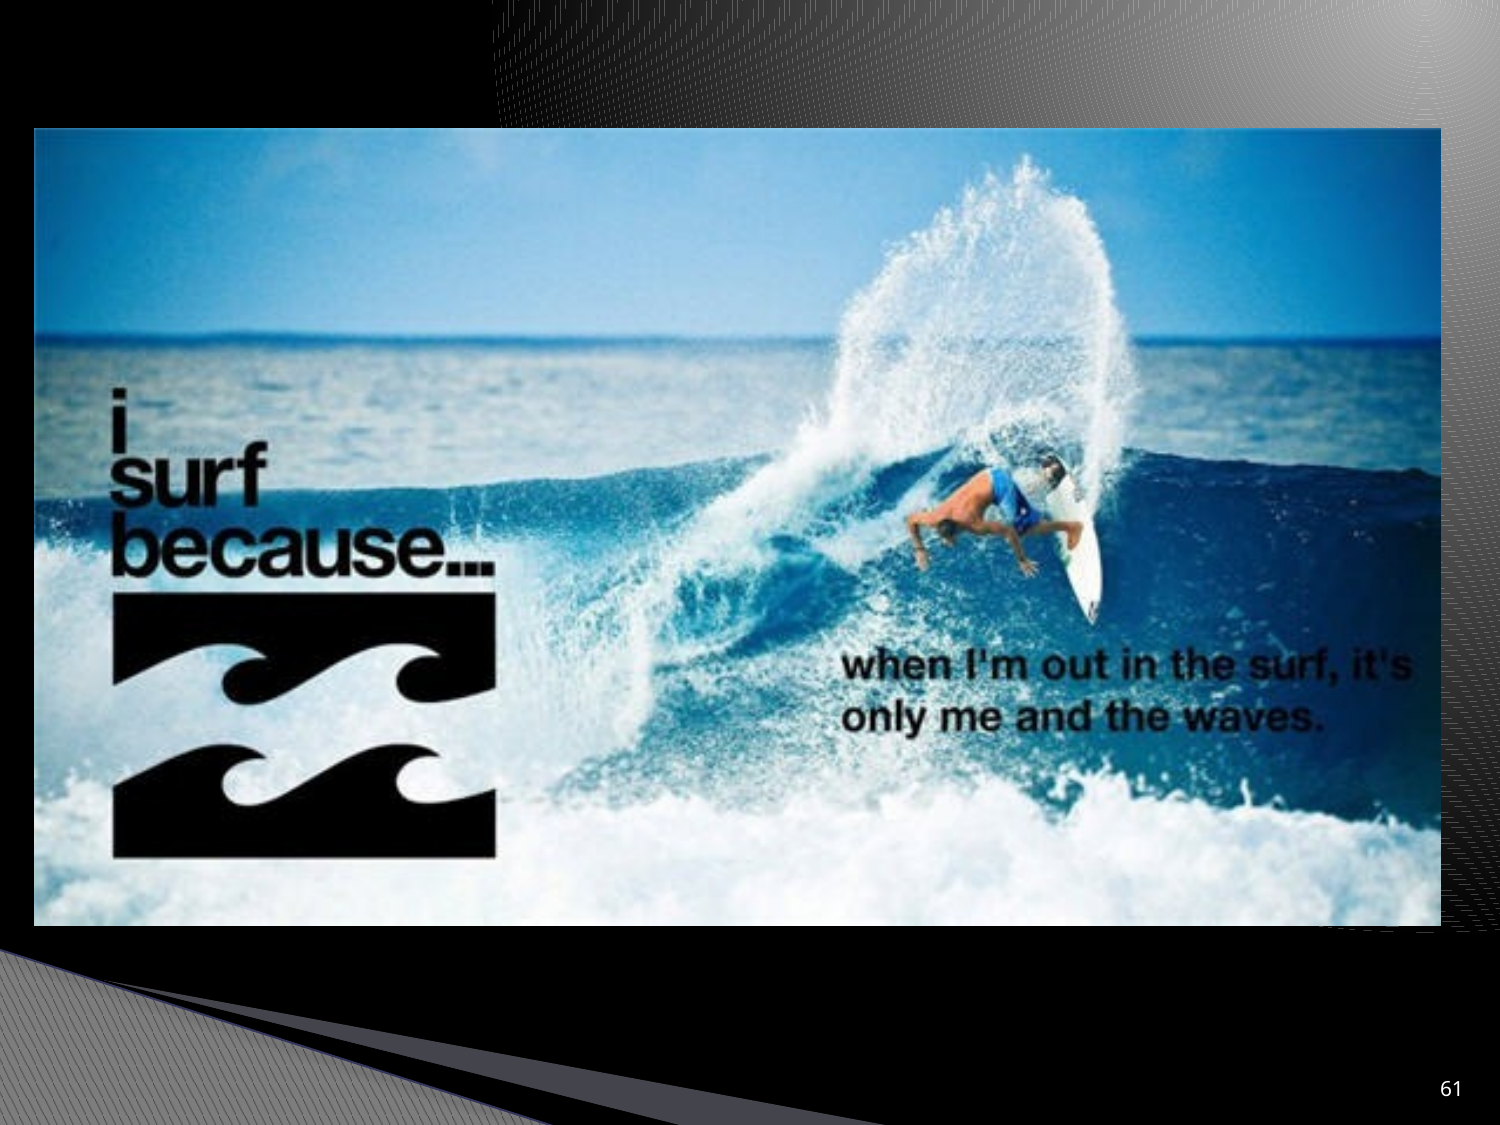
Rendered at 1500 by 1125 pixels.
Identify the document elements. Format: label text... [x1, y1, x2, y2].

picture [34, 128, 1441, 926]
picture [1424, 728, 1441, 732]
picture [1432, 760, 1441, 765]
picture [1433, 813, 1441, 821]
slide_number 61 [1418, 1051, 1479, 1112]
picture [0, 952, 543, 1125]
picture [1400, 804, 1408, 810]
picture [1428, 796, 1436, 802]
